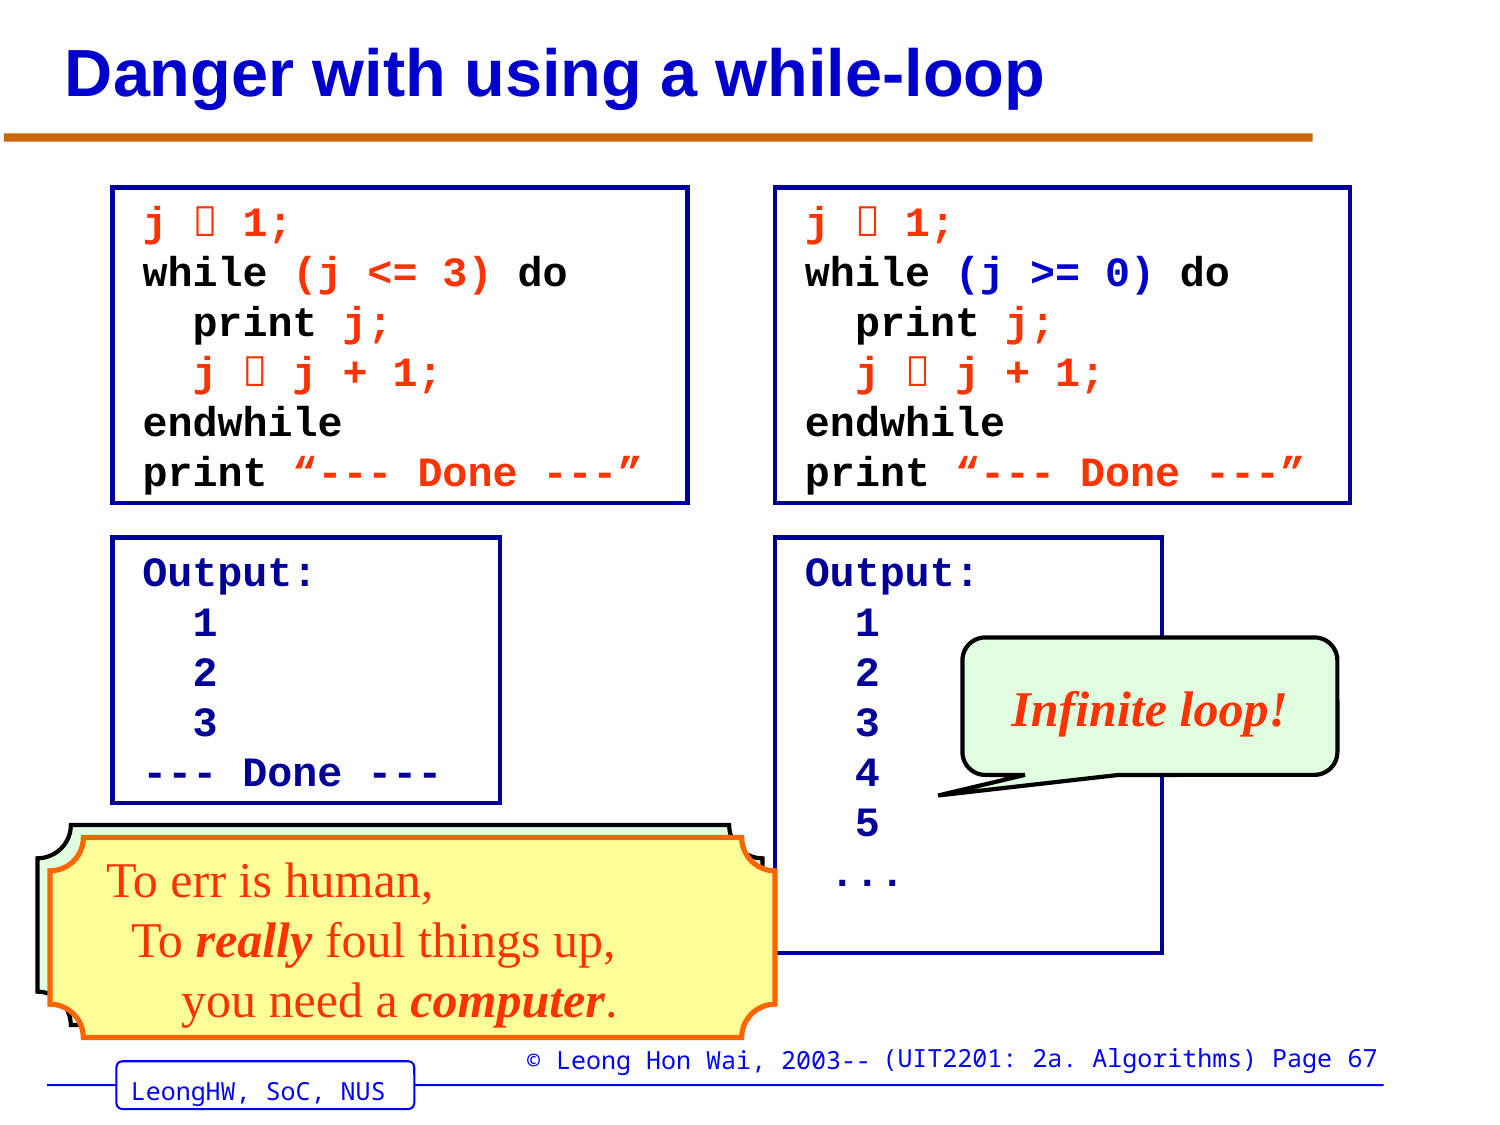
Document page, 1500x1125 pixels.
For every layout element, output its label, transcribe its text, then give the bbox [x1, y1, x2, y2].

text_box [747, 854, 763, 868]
title Danger with using a while-loop [49, 24, 1396, 126]
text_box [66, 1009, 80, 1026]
text_box j  1; while (j <= 3) do print j; j  j + 1; endwhile print “--- Done ---” [112, 187, 688, 503]
text_box To err is human, To forgive, divine! [37, 824, 732, 994]
text_box To err is human, To really foul things up, you need a computer. [49, 837, 776, 1038]
text_box j  1; while (j >= 0) do print j; j  j + 1; endwhile print “--- Done ---” [774, 187, 1350, 503]
text_box Infinite loop! [938, 637, 1338, 796]
text_box Output: 1 2 3 4 5 ... [774, 537, 1163, 953]
text_box Output: 1 2 3 --- Done --- [112, 537, 500, 803]
